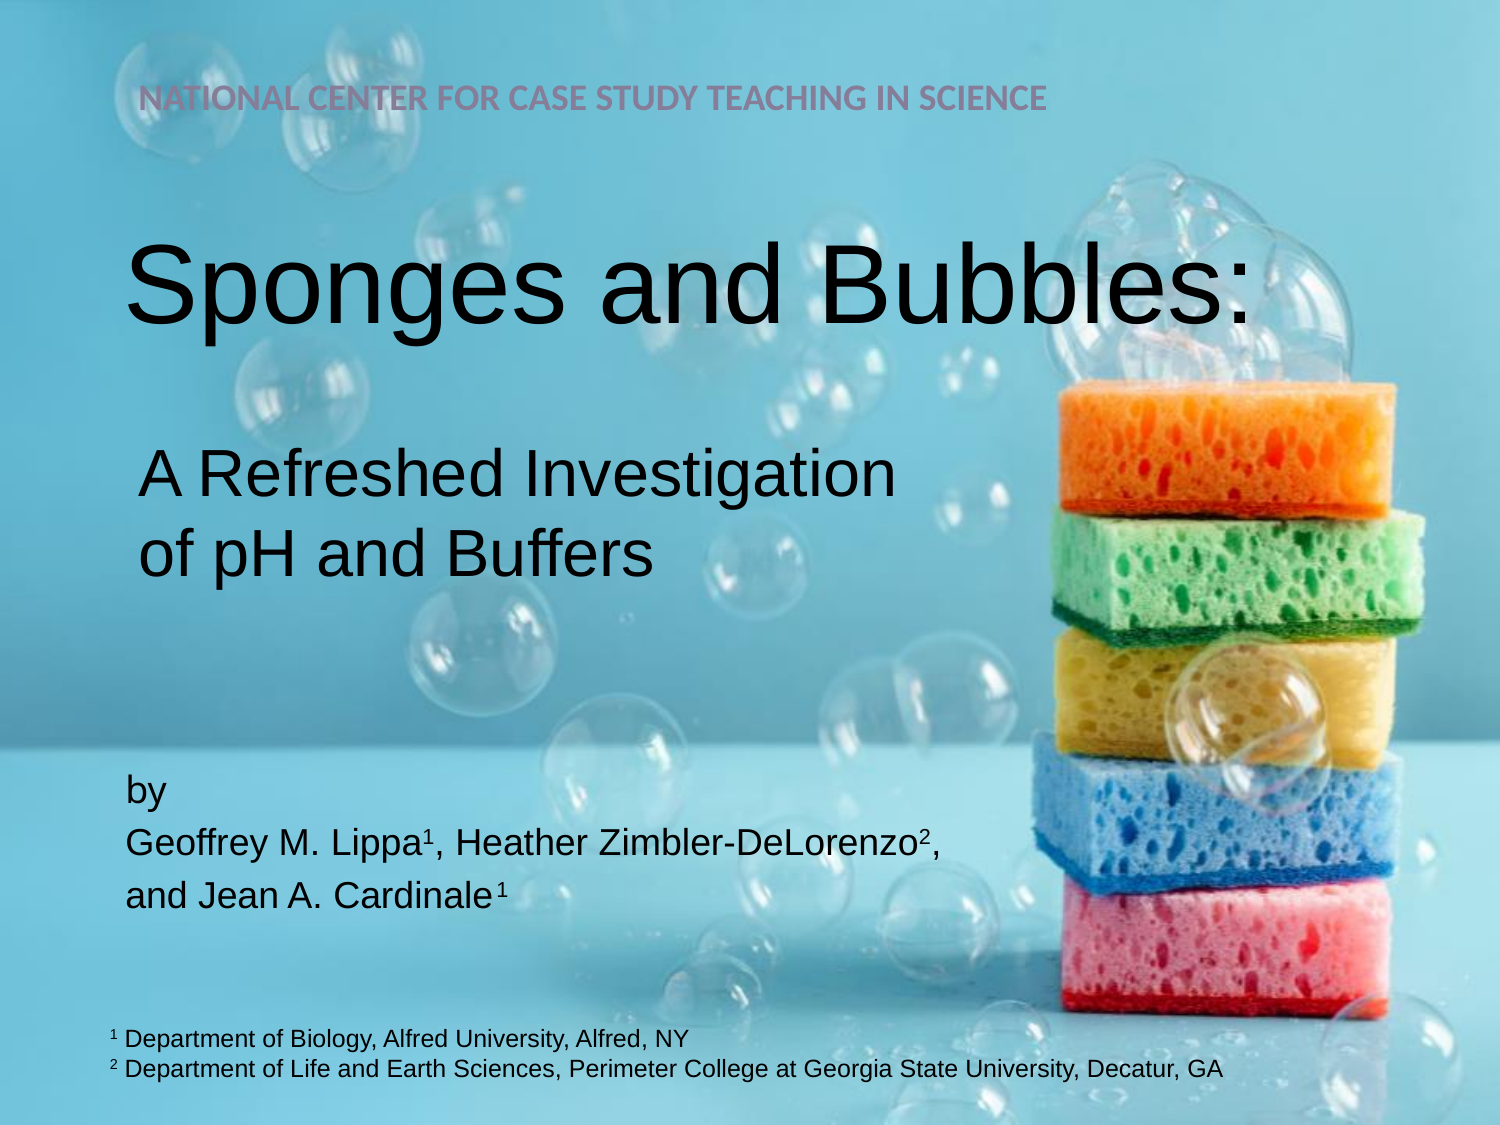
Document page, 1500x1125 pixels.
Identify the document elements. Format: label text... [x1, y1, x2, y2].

picture [0, 0, 1500, 1125]
text_box 1 Department of Biology, Alfred University, Alfred, NY 2 Department of Life and Earth Sciences, Perimeter College at Georgia State University, Decatur, GA [95, 1014, 1353, 1090]
text_box A Refreshed Investigation of pH and Buffers [123, 422, 1035, 597]
subtitle by Geoffrey M. Lippa1, Heather Zimbler-DeLorenzo2, and Jean A. Cardinale 1 [110, 758, 1362, 905]
title Sponges and Bubbles: [108, 157, 1436, 399]
text_box NATIONAL CENTER FOR CASE STUDY TEACHING IN SCIENCE [123, 65, 1411, 125]
